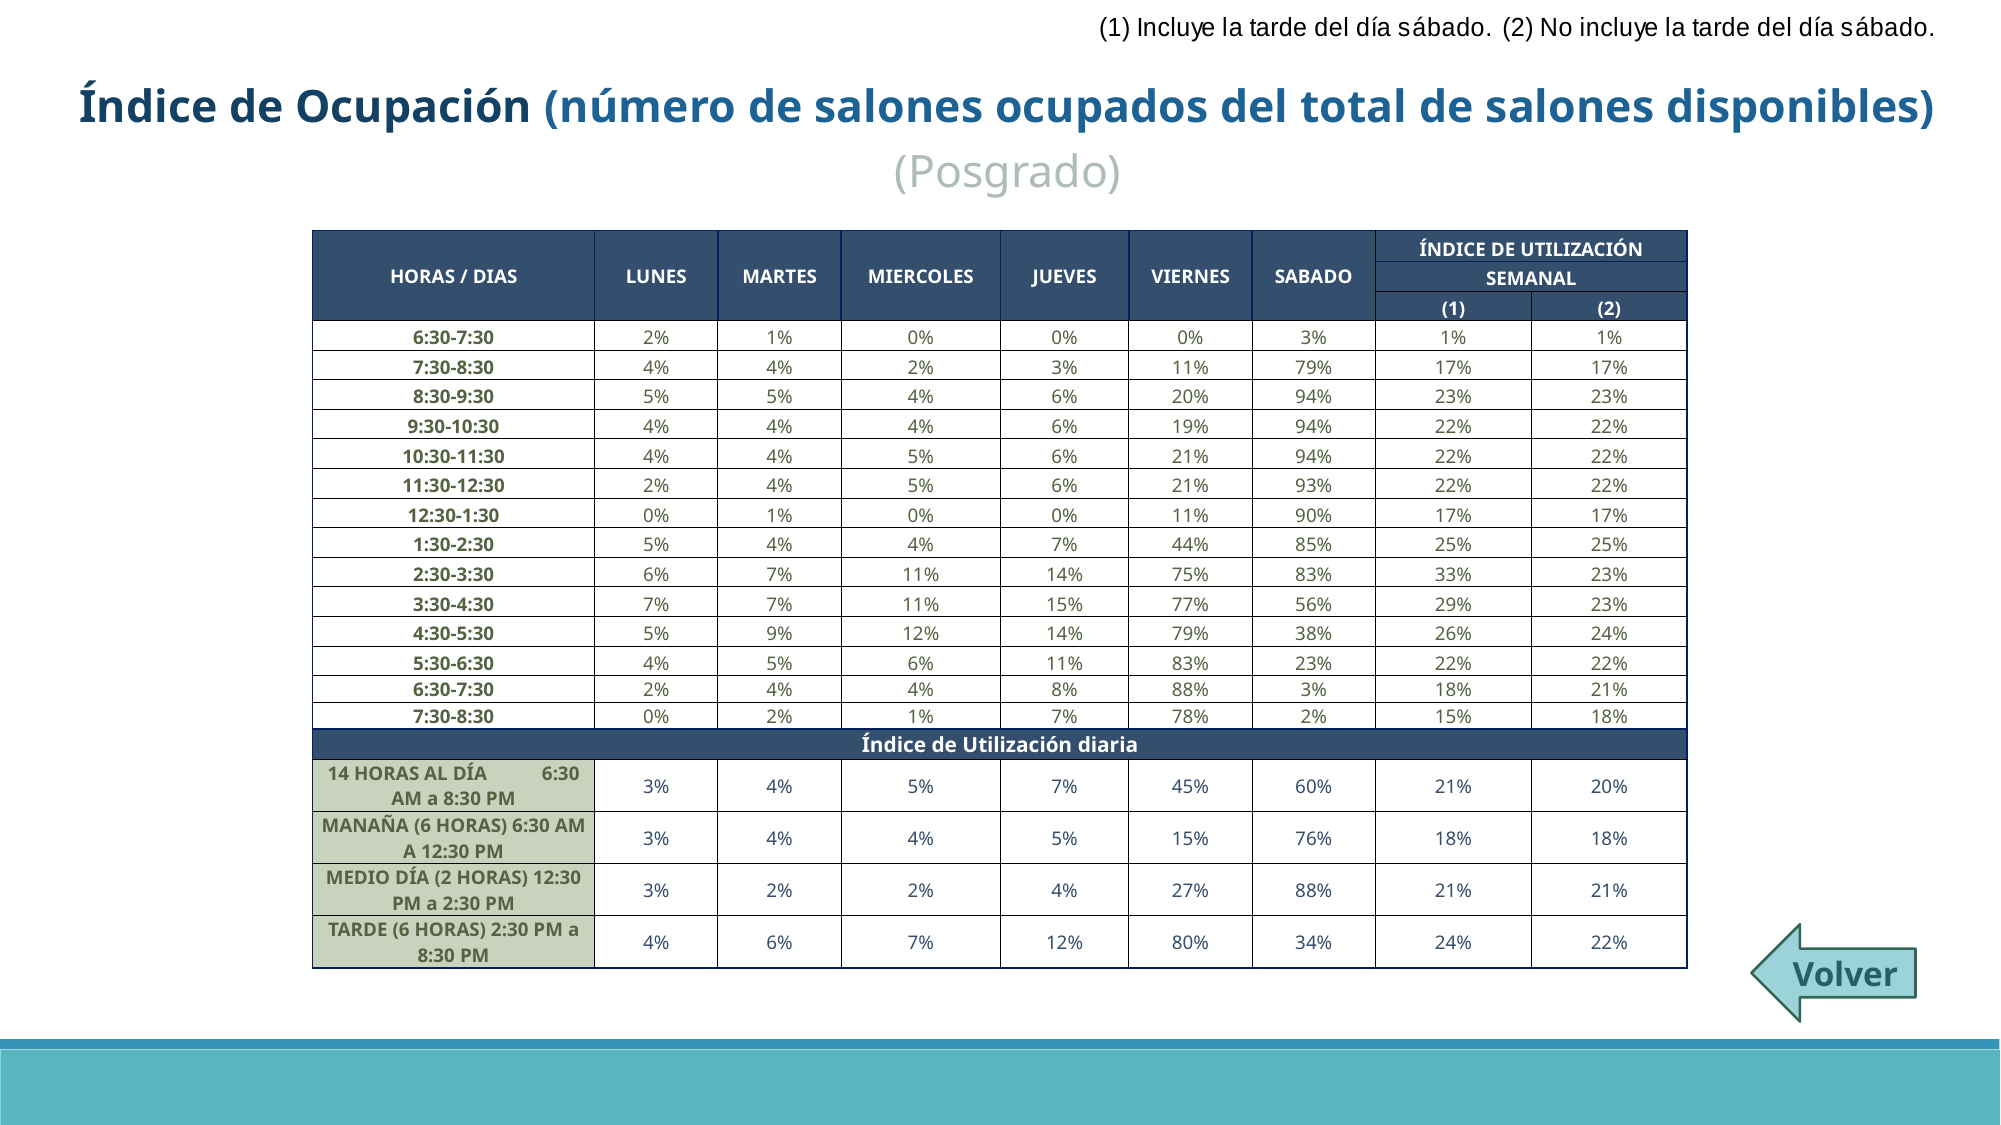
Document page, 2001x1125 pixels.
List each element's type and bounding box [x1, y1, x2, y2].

table_cell [1001, 380, 1128, 409]
table_cell [595, 410, 717, 438]
text_box [1750, 923, 1917, 1023]
table_cell [842, 916, 1000, 967]
table_cell [1001, 760, 1128, 811]
table_cell [313, 647, 594, 675]
table_cell [1129, 351, 1252, 379]
table_cell [1532, 469, 1686, 498]
table_cell [842, 380, 1000, 409]
table_cell [1001, 587, 1128, 616]
table_cell [1532, 676, 1686, 702]
table_cell [718, 558, 841, 586]
table_cell [1253, 321, 1375, 350]
table_cell [718, 439, 841, 468]
table_cell [1376, 812, 1531, 863]
table_cell [1532, 760, 1686, 811]
table_cell [842, 351, 1000, 379]
table_cell [1253, 760, 1375, 811]
table_cell [313, 321, 594, 350]
table_cell [842, 587, 1000, 616]
table_cell [1532, 380, 1686, 409]
table_cell [595, 469, 717, 498]
table_cell [313, 587, 594, 616]
table_cell [313, 469, 594, 498]
table_cell [842, 617, 1000, 646]
table_cell [595, 647, 717, 675]
table_cell [1001, 558, 1128, 586]
table_cell [1001, 351, 1128, 379]
table_cell [1376, 321, 1531, 350]
table_cell [1532, 351, 1686, 379]
table_cell [718, 812, 841, 863]
table_cell [1253, 528, 1375, 557]
table_cell [313, 812, 594, 863]
table_cell [842, 676, 1000, 702]
table_cell [595, 351, 717, 379]
table_cell [1532, 410, 1686, 438]
table_cell [1376, 439, 1531, 468]
table_cell [1129, 676, 1252, 702]
table_cell [1129, 703, 1252, 728]
table_cell [1129, 528, 1252, 557]
table_header [719, 231, 840, 320]
table_cell [1253, 617, 1375, 646]
table_cell [718, 760, 841, 811]
table_cell [718, 469, 841, 498]
text_box [60, 70, 1957, 211]
table_cell [313, 558, 594, 586]
table_cell [1532, 499, 1686, 527]
table_cell [718, 916, 841, 967]
table_cell [842, 812, 1000, 863]
table_cell [842, 703, 1000, 728]
table_cell [1253, 916, 1375, 967]
table_cell [1376, 864, 1531, 915]
table_cell [1253, 499, 1375, 527]
table_cell [1001, 703, 1128, 728]
table_cell [1129, 469, 1252, 498]
table_cell [595, 676, 717, 702]
table_cell [1532, 647, 1686, 675]
table_cell [1532, 587, 1686, 616]
table_cell [718, 617, 841, 646]
table_cell [842, 499, 1000, 527]
table_cell [1001, 499, 1128, 527]
table_cell [1001, 617, 1128, 646]
table_cell [842, 558, 1000, 586]
table_cell [1253, 410, 1375, 438]
table_cell [718, 864, 841, 915]
table_cell [313, 916, 594, 967]
table_cell [313, 864, 594, 915]
table_cell [842, 469, 1000, 498]
table_cell [1532, 439, 1686, 468]
table_cell [313, 410, 594, 438]
table_cell [1532, 703, 1686, 728]
table_cell [1253, 812, 1375, 863]
table_cell [1376, 499, 1531, 527]
table_cell [1129, 916, 1252, 967]
table_cell [595, 528, 717, 557]
table_cell [1129, 760, 1252, 811]
table_cell [1129, 617, 1252, 646]
table_cell [1253, 587, 1375, 616]
table_cell [313, 499, 594, 527]
table_cell [1532, 321, 1686, 350]
table_cell [313, 760, 594, 811]
table_cell [595, 558, 717, 586]
table_cell [1001, 864, 1128, 915]
table_cell [1253, 439, 1375, 468]
table_cell [718, 321, 841, 350]
table_cell [1129, 558, 1252, 586]
table_cell [1253, 469, 1375, 498]
table_cell [595, 380, 717, 409]
table_cell [1001, 469, 1128, 498]
table_cell [595, 812, 717, 863]
table_cell [313, 351, 594, 379]
table_cell [1376, 469, 1531, 498]
table_cell [1001, 916, 1128, 967]
table_cell [1532, 864, 1686, 915]
table_cell [1376, 916, 1531, 967]
table_cell [842, 760, 1000, 811]
table_cell [718, 351, 841, 379]
table_cell [1001, 410, 1128, 438]
table_cell [313, 380, 594, 409]
table_cell [595, 703, 717, 728]
table_cell [842, 647, 1000, 675]
table_cell [1376, 617, 1531, 646]
table_header [1130, 231, 1251, 320]
table_cell [1129, 439, 1252, 468]
table_cell [1129, 499, 1252, 527]
table_cell [1129, 410, 1252, 438]
table_cell [1253, 703, 1375, 728]
table_cell [595, 864, 717, 915]
table_cell [1129, 812, 1252, 863]
table_cell [842, 410, 1000, 438]
table_cell [313, 439, 594, 468]
table_cell [1253, 864, 1375, 915]
table_header [842, 231, 1000, 320]
table_cell [1129, 647, 1252, 675]
table_cell [1001, 647, 1128, 675]
table_cell [313, 730, 1686, 759]
table_cell [1376, 380, 1531, 409]
table_cell [718, 410, 841, 438]
table_cell [718, 528, 841, 557]
table_cell [1532, 528, 1686, 557]
table_cell [1376, 528, 1531, 557]
table_header [1001, 231, 1128, 320]
table_cell [1376, 760, 1531, 811]
table_cell [595, 439, 717, 468]
table_cell [595, 916, 717, 967]
table_cell [1253, 351, 1375, 379]
table_cell [1376, 351, 1531, 379]
table_cell [595, 321, 717, 350]
table_cell [718, 587, 841, 616]
table_cell [718, 380, 841, 409]
table_cell [1376, 676, 1531, 702]
table_cell [1532, 292, 1686, 320]
table_cell [313, 617, 594, 646]
table_cell [718, 703, 841, 728]
table_cell [1001, 528, 1128, 557]
table_header [313, 231, 594, 320]
table_cell [1129, 864, 1252, 915]
table_header [595, 231, 717, 320]
table_cell [1129, 587, 1252, 616]
table_cell [1129, 380, 1252, 409]
table_cell [313, 528, 594, 557]
table_cell [1376, 558, 1531, 586]
table_cell [1376, 292, 1531, 320]
table_cell [1532, 558, 1686, 586]
table_cell [1253, 676, 1375, 702]
table_cell [842, 321, 1000, 350]
table_cell [1532, 916, 1686, 967]
table_cell [1001, 812, 1128, 863]
table_cell [1376, 703, 1531, 728]
table_cell [1253, 647, 1375, 675]
table_cell [1376, 410, 1531, 438]
table_cell [1253, 380, 1375, 409]
table_header [1376, 231, 1686, 261]
table_cell [313, 703, 594, 728]
table_cell [595, 617, 717, 646]
table_cell [718, 676, 841, 702]
table_cell [1001, 439, 1128, 468]
table_cell [718, 499, 841, 527]
table_cell [718, 647, 841, 675]
table_cell [1129, 321, 1252, 350]
table_cell [1532, 617, 1686, 646]
table_cell [1532, 812, 1686, 863]
table_cell [842, 439, 1000, 468]
table_cell [1376, 647, 1531, 675]
table_cell [595, 760, 717, 811]
picture [1092, 3, 2000, 51]
table_header [1253, 231, 1375, 320]
table_cell [842, 864, 1000, 915]
table_cell [842, 528, 1000, 557]
table_cell [1253, 558, 1375, 586]
table_cell [313, 676, 594, 702]
table_cell [1376, 587, 1531, 616]
table_cell [595, 587, 717, 616]
table_cell [595, 499, 717, 527]
table_cell [1376, 262, 1686, 291]
table_cell [1001, 321, 1128, 350]
table_cell [1001, 676, 1128, 702]
